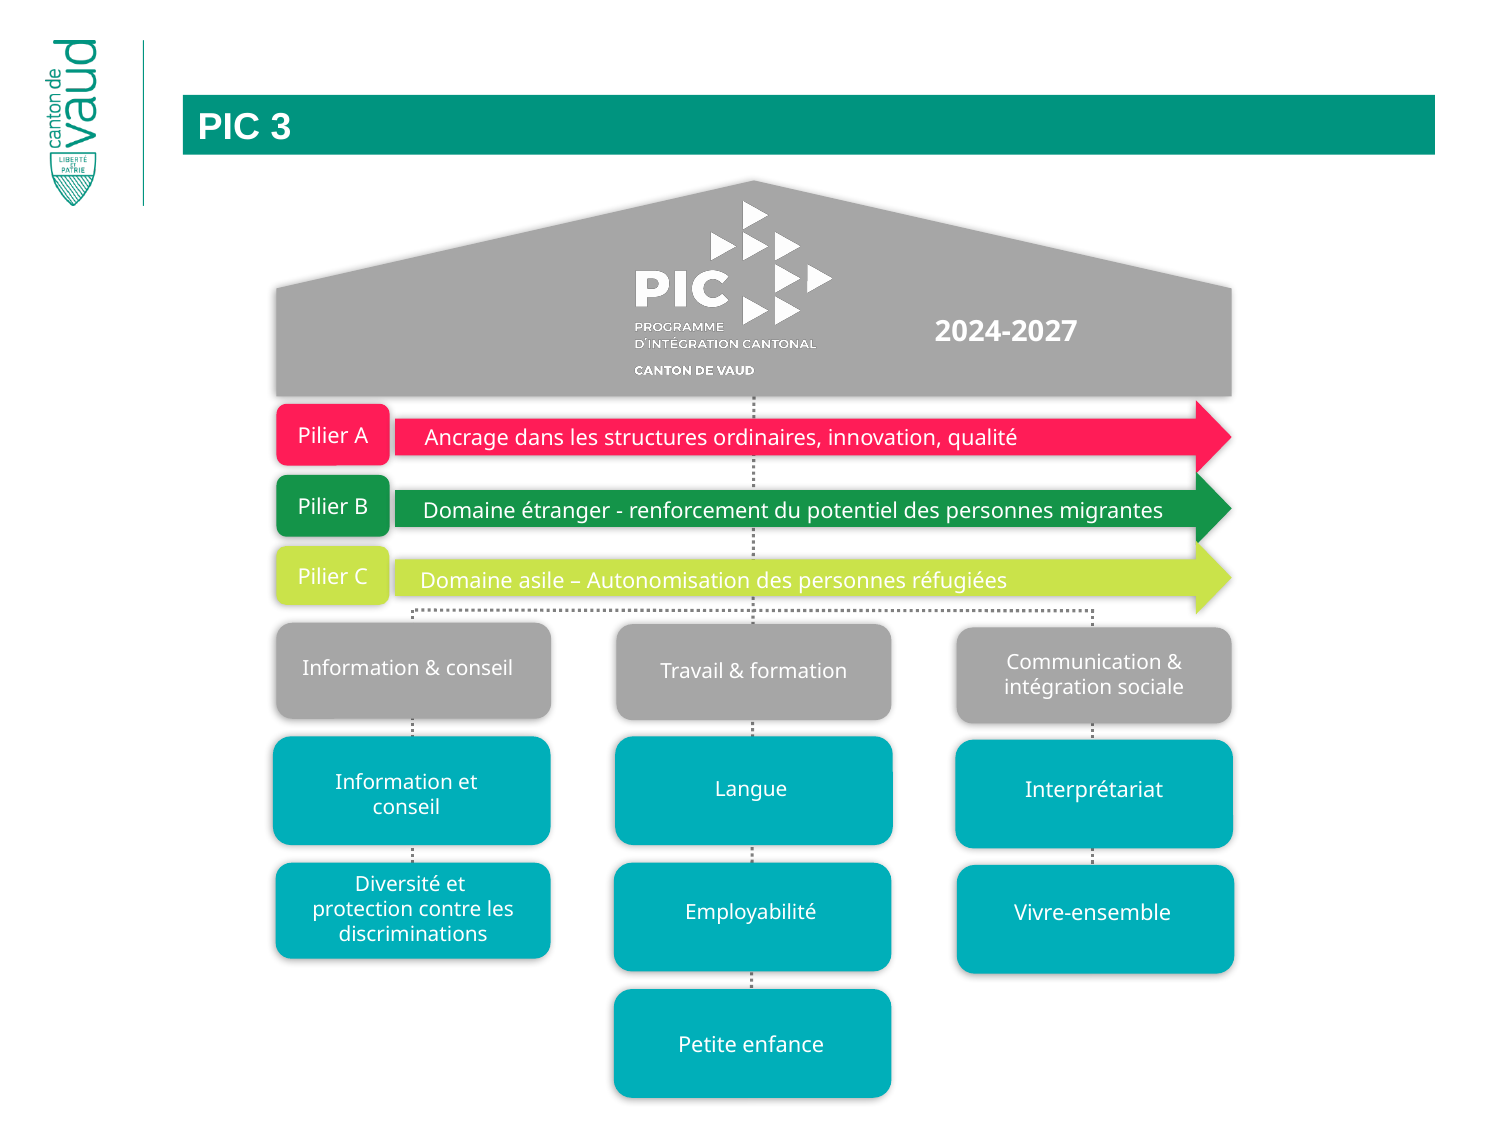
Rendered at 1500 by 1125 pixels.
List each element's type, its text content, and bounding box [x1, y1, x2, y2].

text_box [5, 166, 1471, 1125]
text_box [64, 180, 1479, 1099]
text_box PIC 3 [182, 94, 1435, 155]
picture [45, 39, 144, 206]
